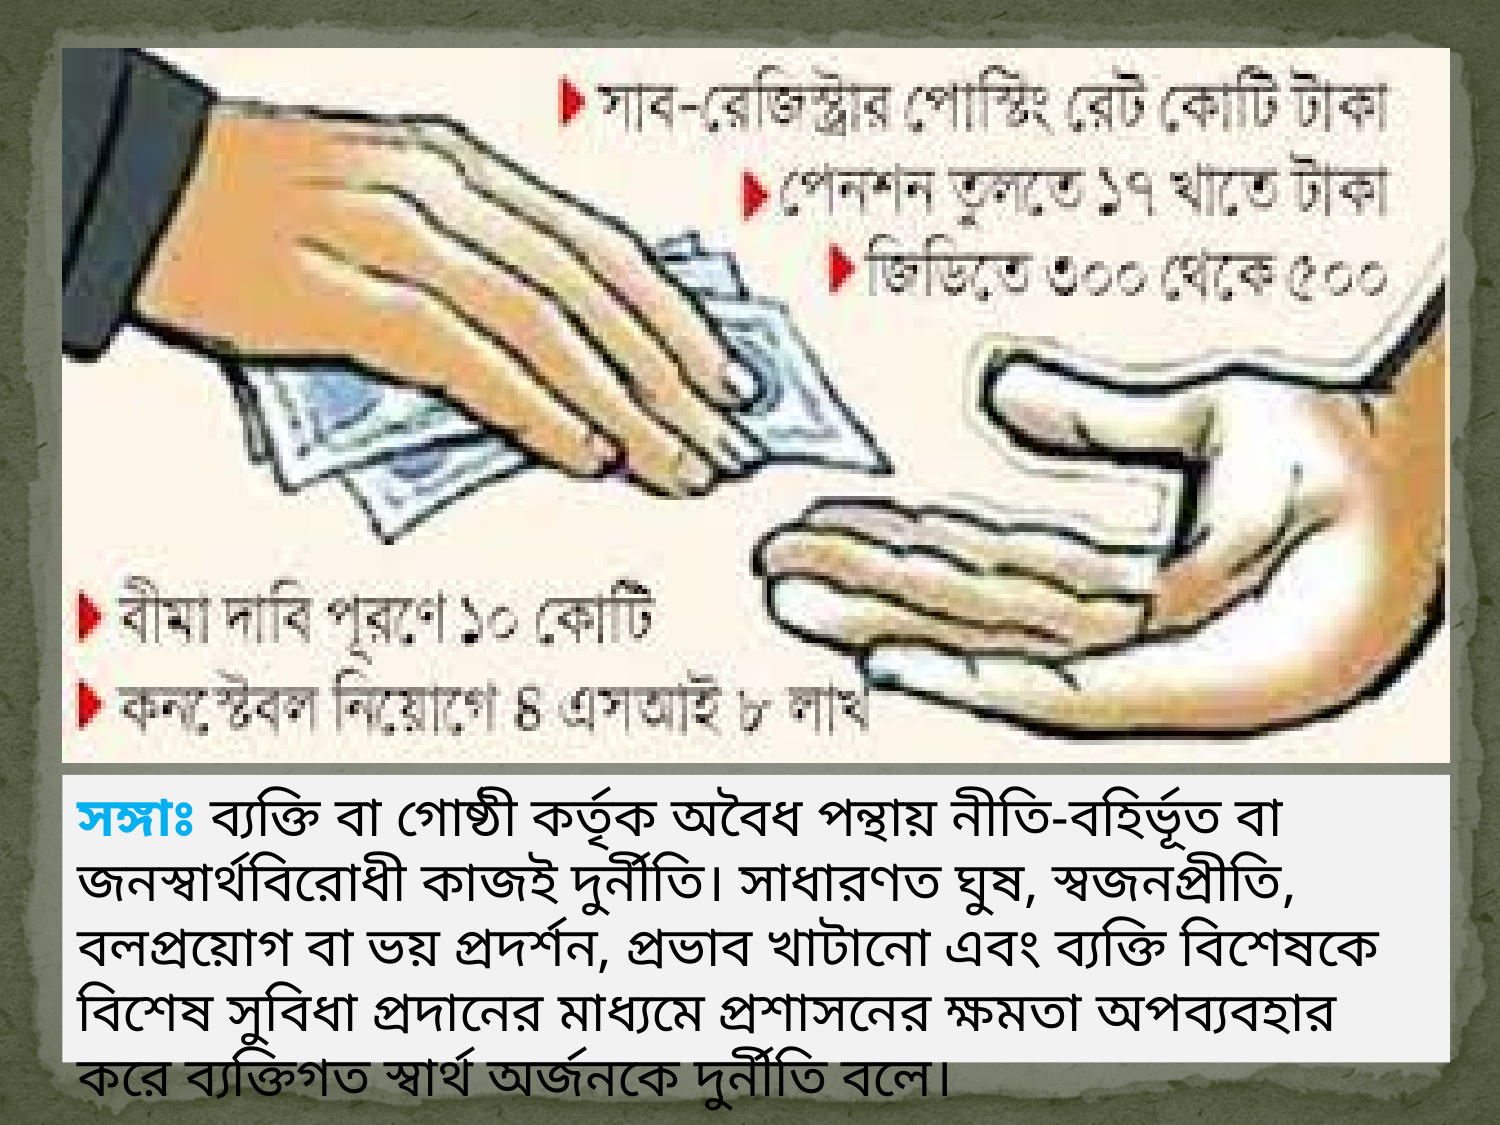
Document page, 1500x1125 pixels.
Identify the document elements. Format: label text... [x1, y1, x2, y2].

picture [62, 48, 1450, 763]
list সঙ্গাঃ ব্যক্তি বা গোষ্ঠী কর্তৃক অবৈধ পন্থায় নীতি-বহির্ভূত বা জনস্বার্থবিরোধী কাজই দুর্নীতি। সাধারণত ঘুষ, স্বজনপ্রীতি, বলপ্রয়োগ বা ভয় প্রদর্শন, প্রভাব খাটানো এবং ব্যক্তি বিশেষকে বিশেষ সুবিধা প্রদানের মাধ্যমে প্রশাসনের ক্ষমতা অপব্যবহার করে ব্যক্তিগত স্বার্থ অর্জনকে দুর্নীতি বলে। [62, 774, 1450, 1063]
